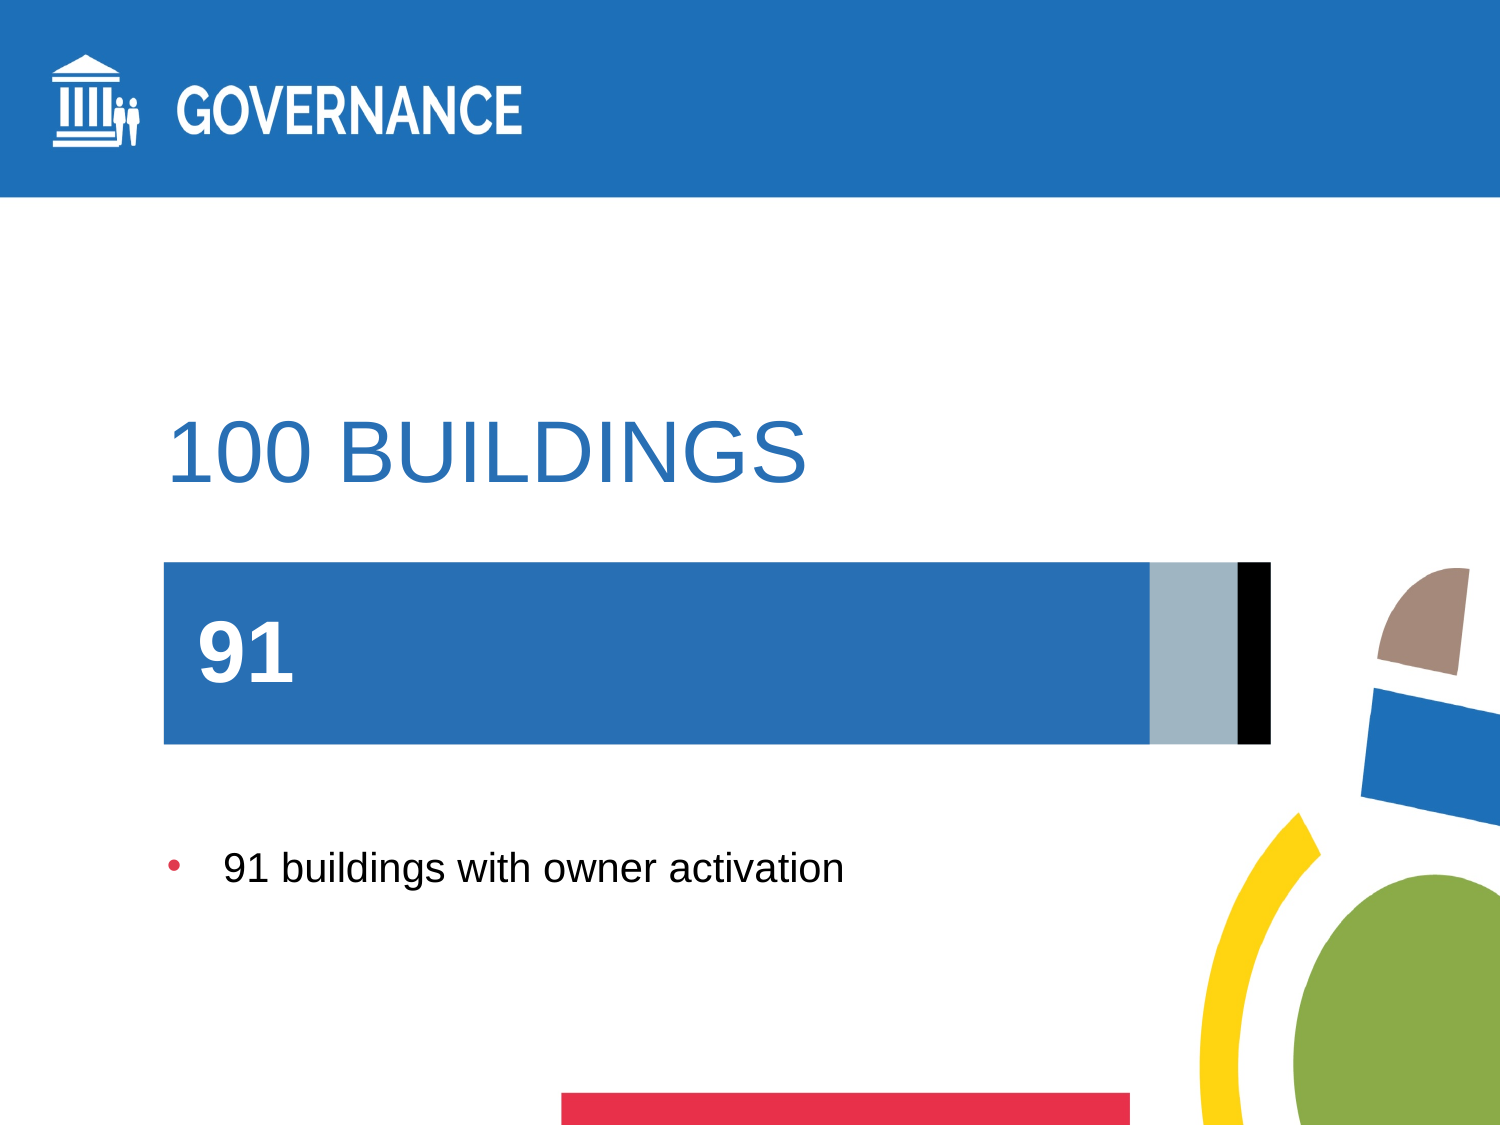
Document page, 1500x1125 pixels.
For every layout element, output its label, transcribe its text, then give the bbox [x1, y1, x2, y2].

text_box 91 [183, 580, 336, 710]
title 100 BUILDINGS [151, 283, 1421, 508]
list 91 buildings with owner activation [151, 833, 1030, 1011]
text_box [162, 560, 1152, 746]
text_box [1152, 560, 1236, 746]
picture [0, 0, 1500, 1125]
text_box [1236, 560, 1273, 746]
